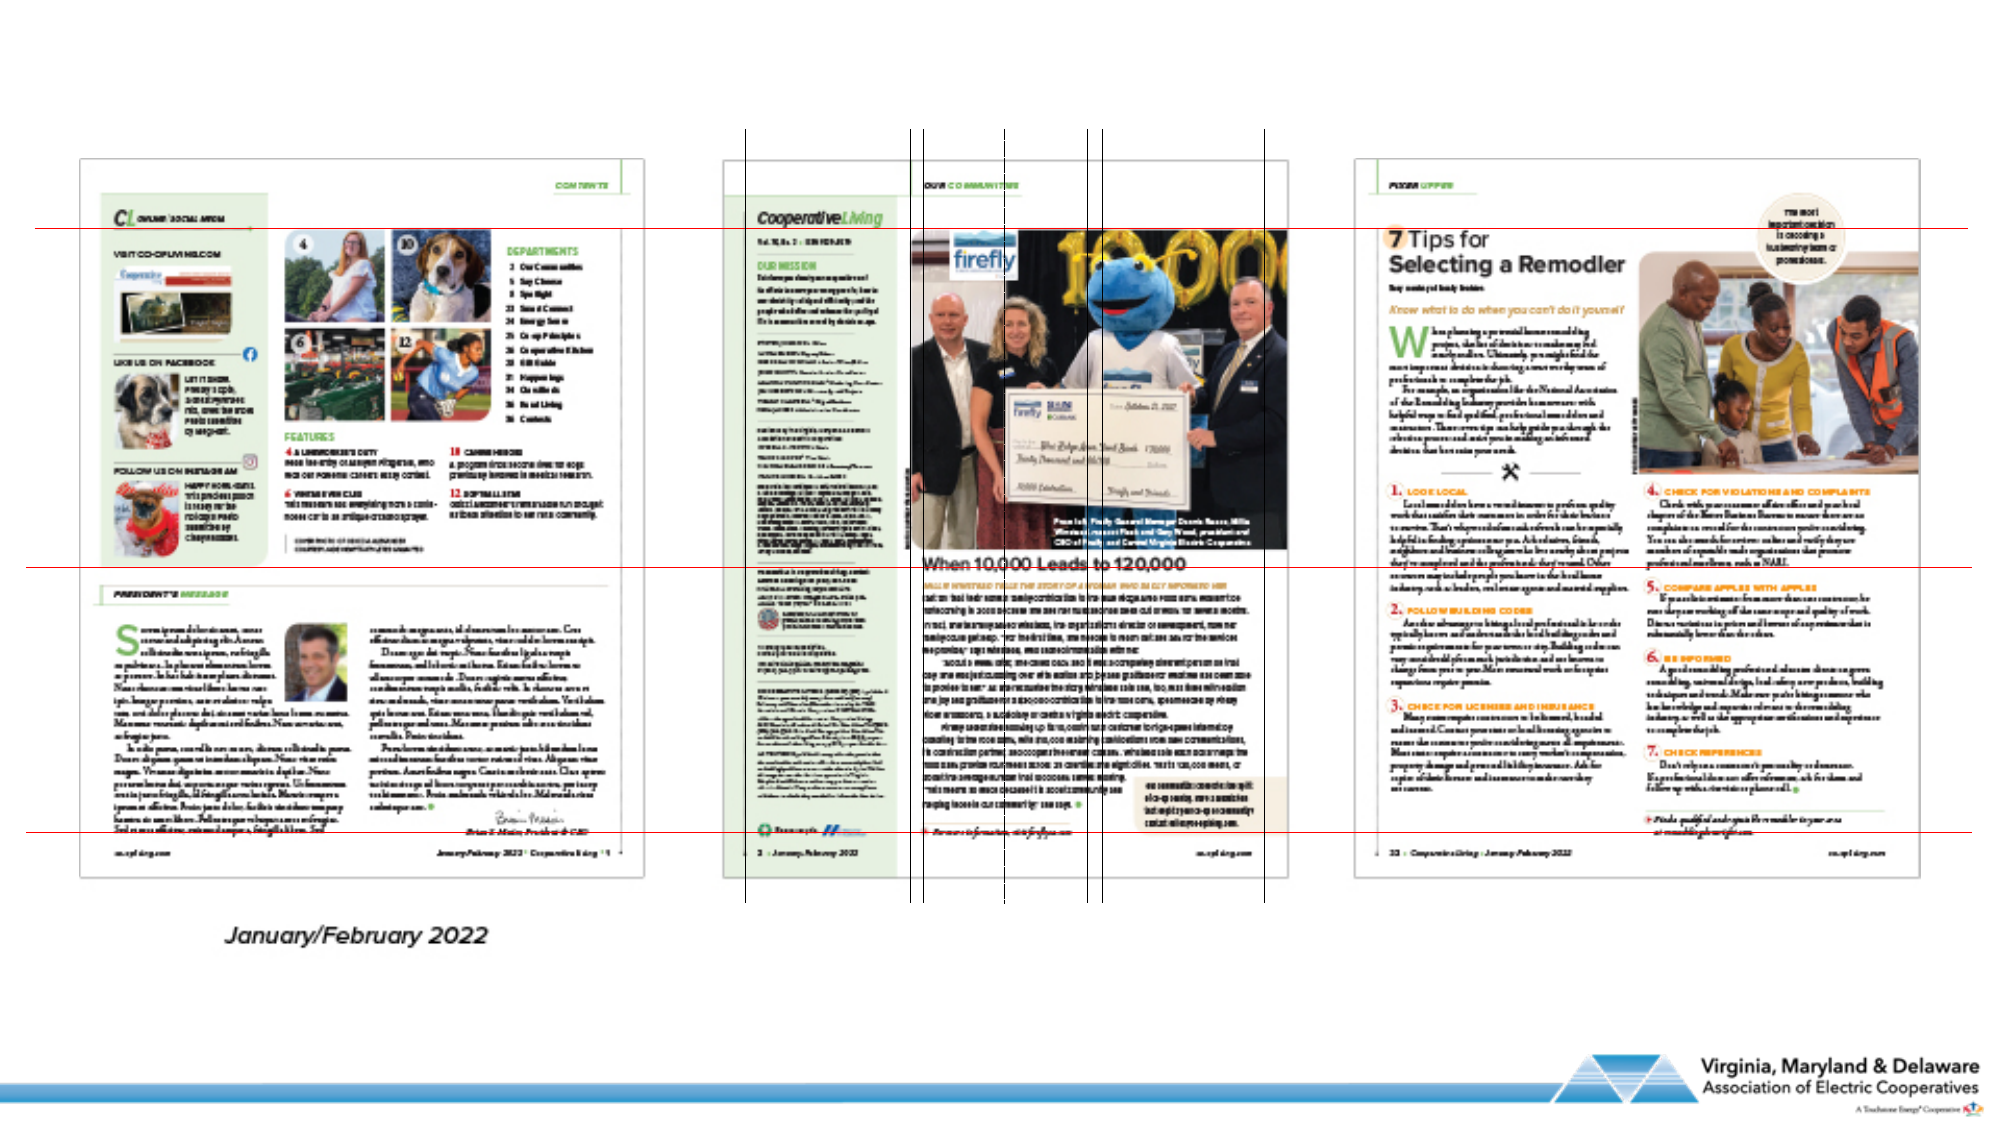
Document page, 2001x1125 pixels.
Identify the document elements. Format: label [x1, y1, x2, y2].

picture [745, 568, 909, 832]
picture [910, 568, 923, 832]
picture [745, 158, 909, 228]
picture [1088, 229, 1101, 567]
picture [1103, 158, 1264, 228]
picture [924, 568, 1004, 832]
picture [1265, 229, 1921, 567]
picture [924, 229, 1004, 567]
picture [924, 158, 1004, 228]
picture [79, 158, 744, 228]
picture [1265, 568, 1921, 832]
picture [1088, 158, 1101, 228]
picture [745, 229, 909, 567]
picture [910, 229, 923, 567]
picture [79, 833, 1921, 967]
picture [1005, 158, 1087, 228]
picture [1005, 229, 1087, 567]
picture [79, 568, 744, 832]
picture [1265, 158, 1921, 228]
picture [1103, 568, 1264, 832]
picture [1103, 229, 1264, 567]
picture [1005, 568, 1087, 832]
picture [910, 158, 923, 228]
picture [79, 229, 744, 567]
picture [1088, 568, 1101, 832]
picture [0, 1039, 2000, 1125]
